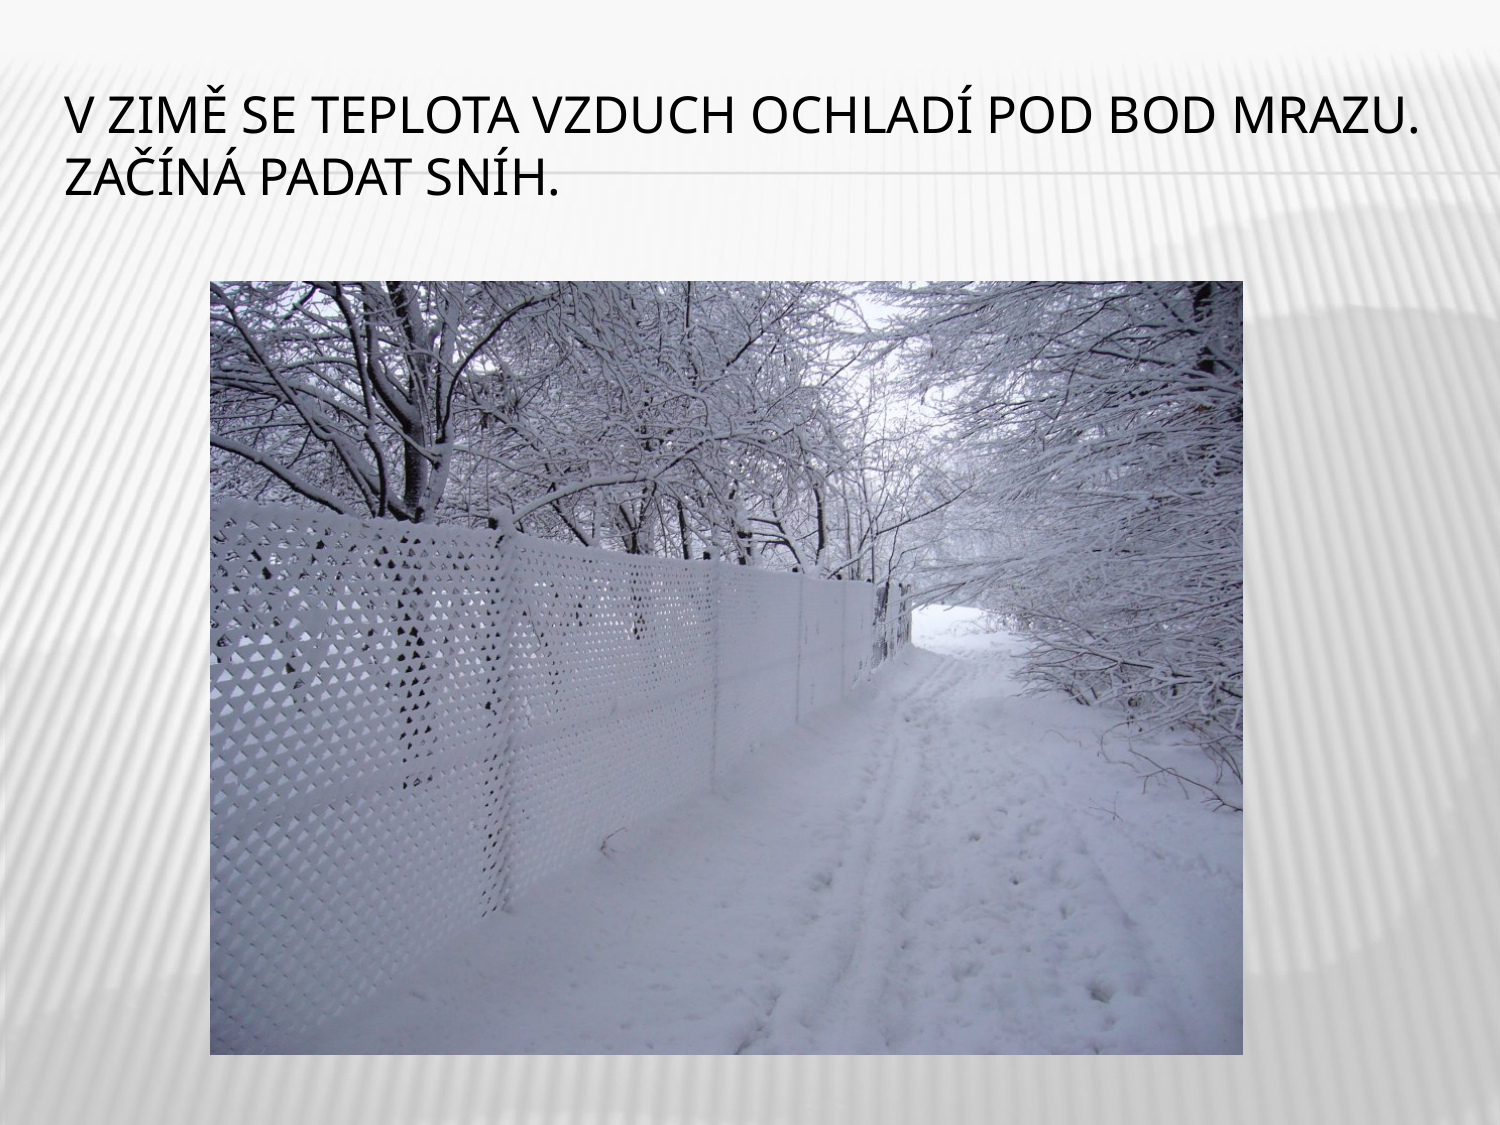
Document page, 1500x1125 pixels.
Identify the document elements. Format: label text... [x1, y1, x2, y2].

picture [210, 280, 1243, 1055]
title V zimě se teplota vzduch ochladí pod bod mrazu. Začíná padat sníh. [49, 75, 1475, 213]
